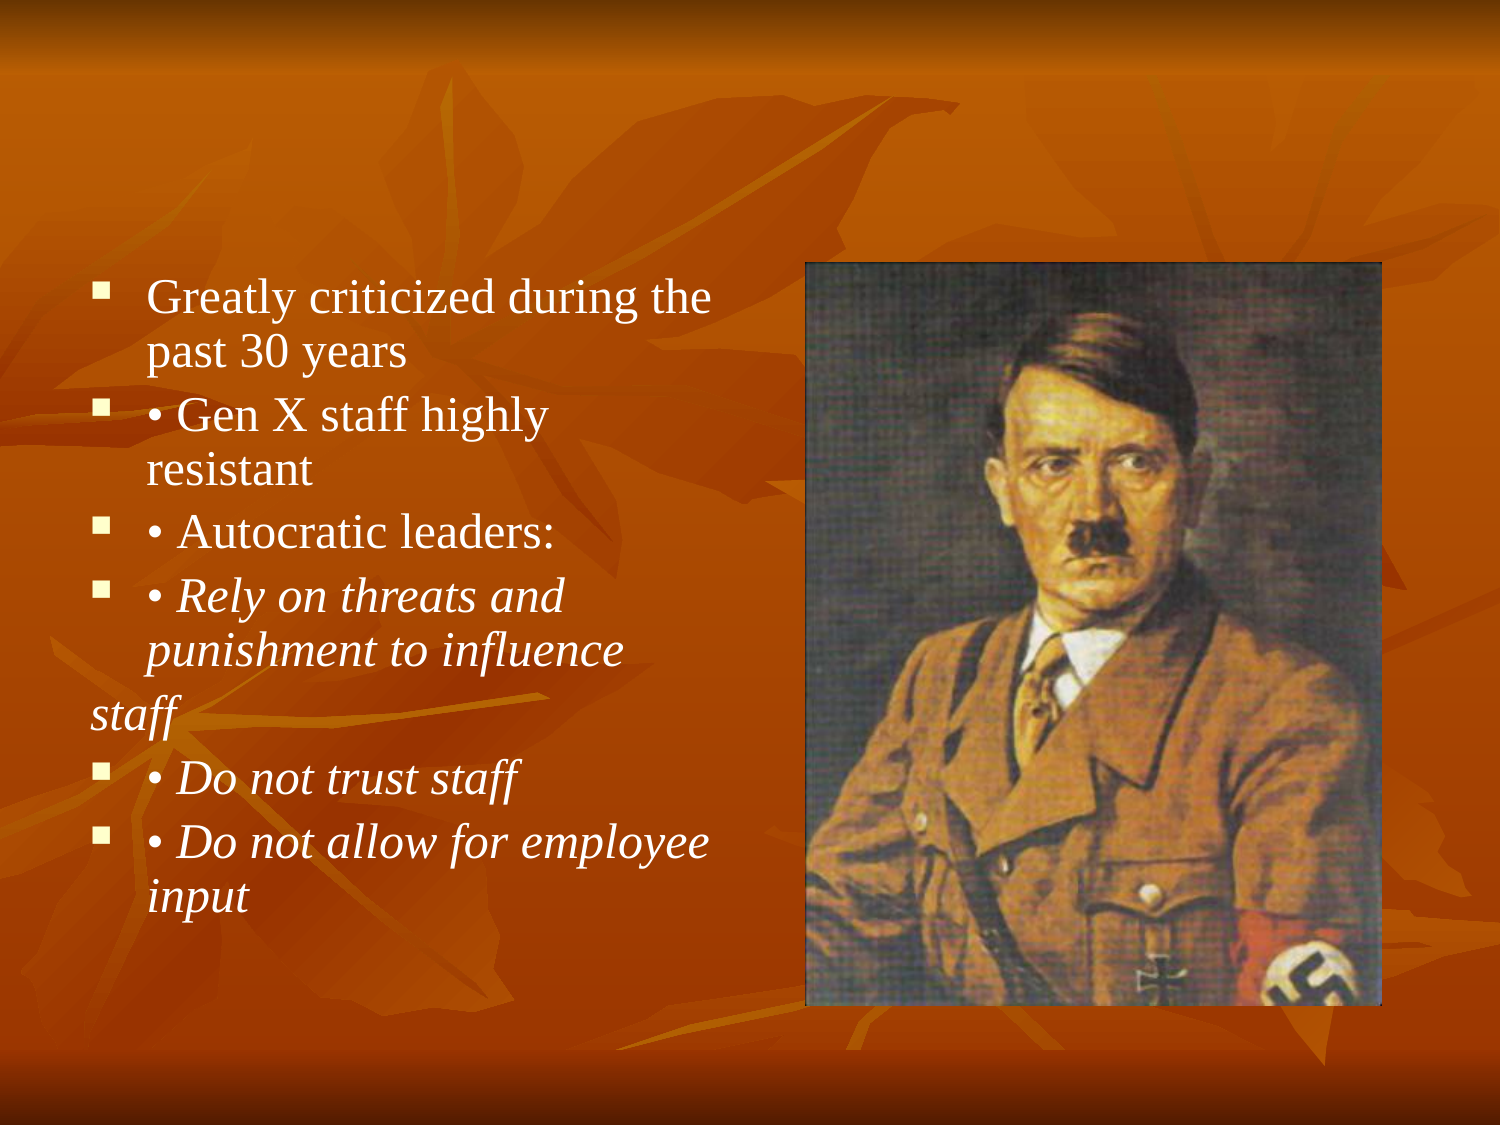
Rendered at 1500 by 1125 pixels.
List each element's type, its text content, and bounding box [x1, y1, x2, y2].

list Greatly criticized during the past 30 years • Gen X staff highly resistant • Autocratic leaders: • Rely on threats and punishment to influence staff • Do not trust staff • Do not allow for employee input [74, 262, 738, 1006]
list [805, 262, 1382, 1006]
